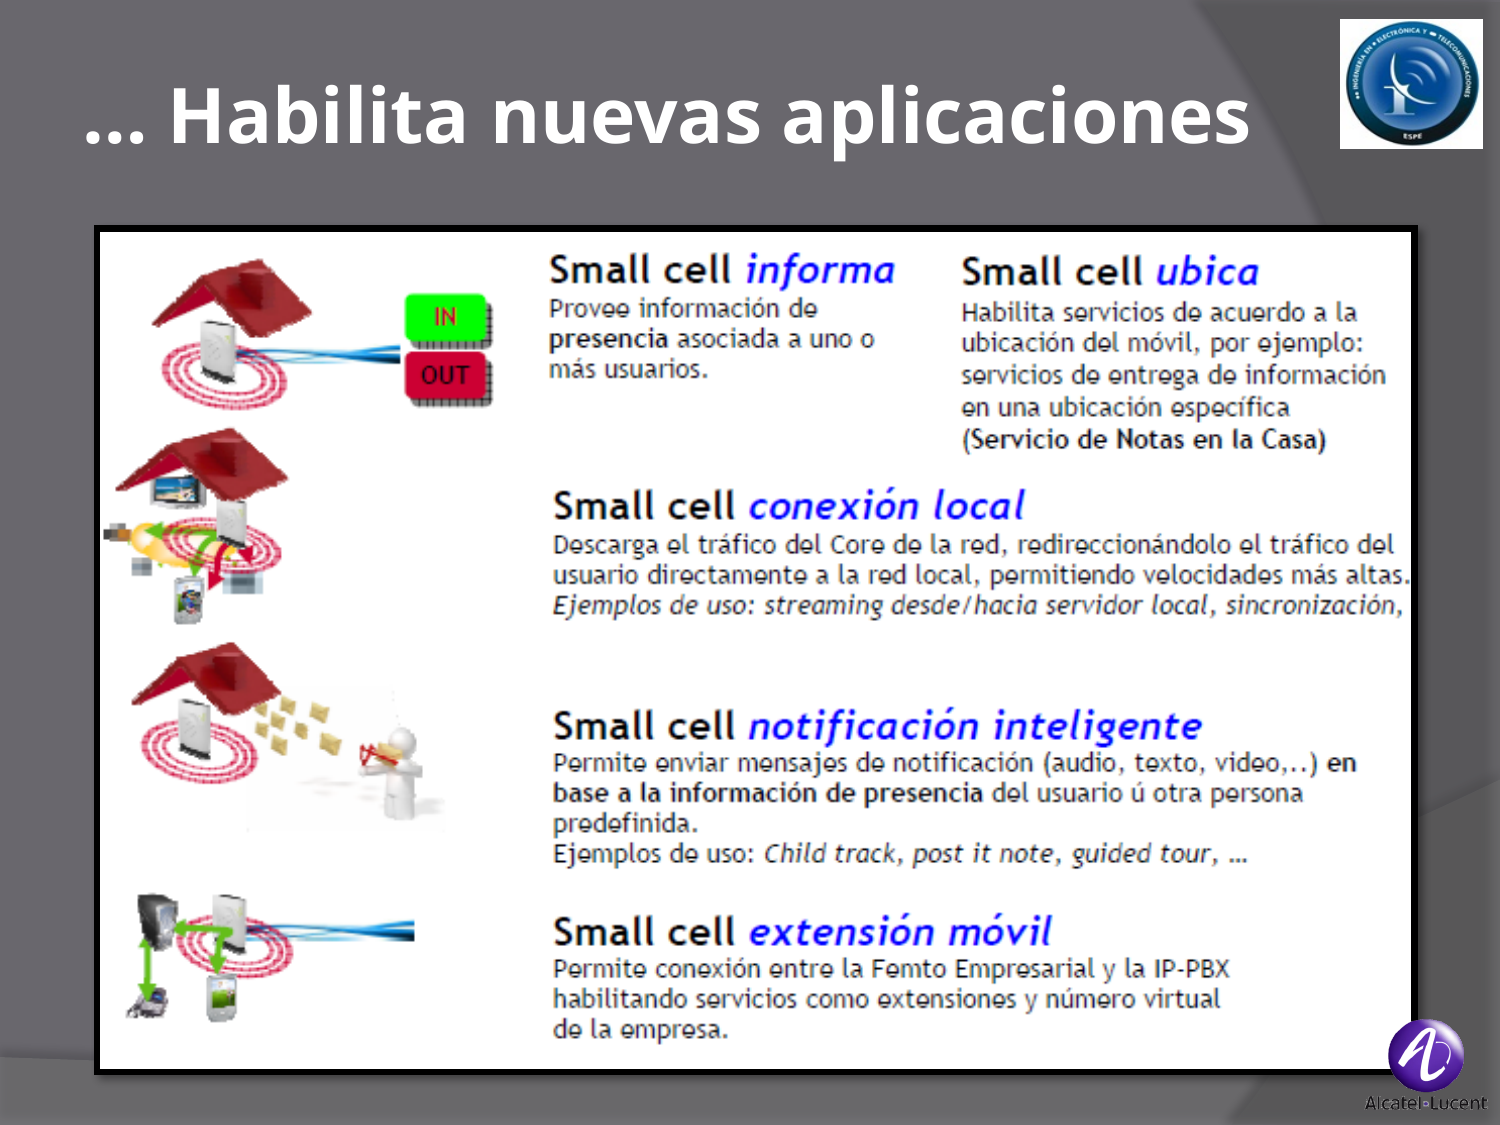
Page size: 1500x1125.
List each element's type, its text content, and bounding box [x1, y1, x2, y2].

title … Habilita nuevas aplicaciones [75, 19, 1300, 207]
picture [1340, 18, 1483, 150]
picture [100, 231, 1412, 1070]
picture [1352, 1011, 1500, 1118]
